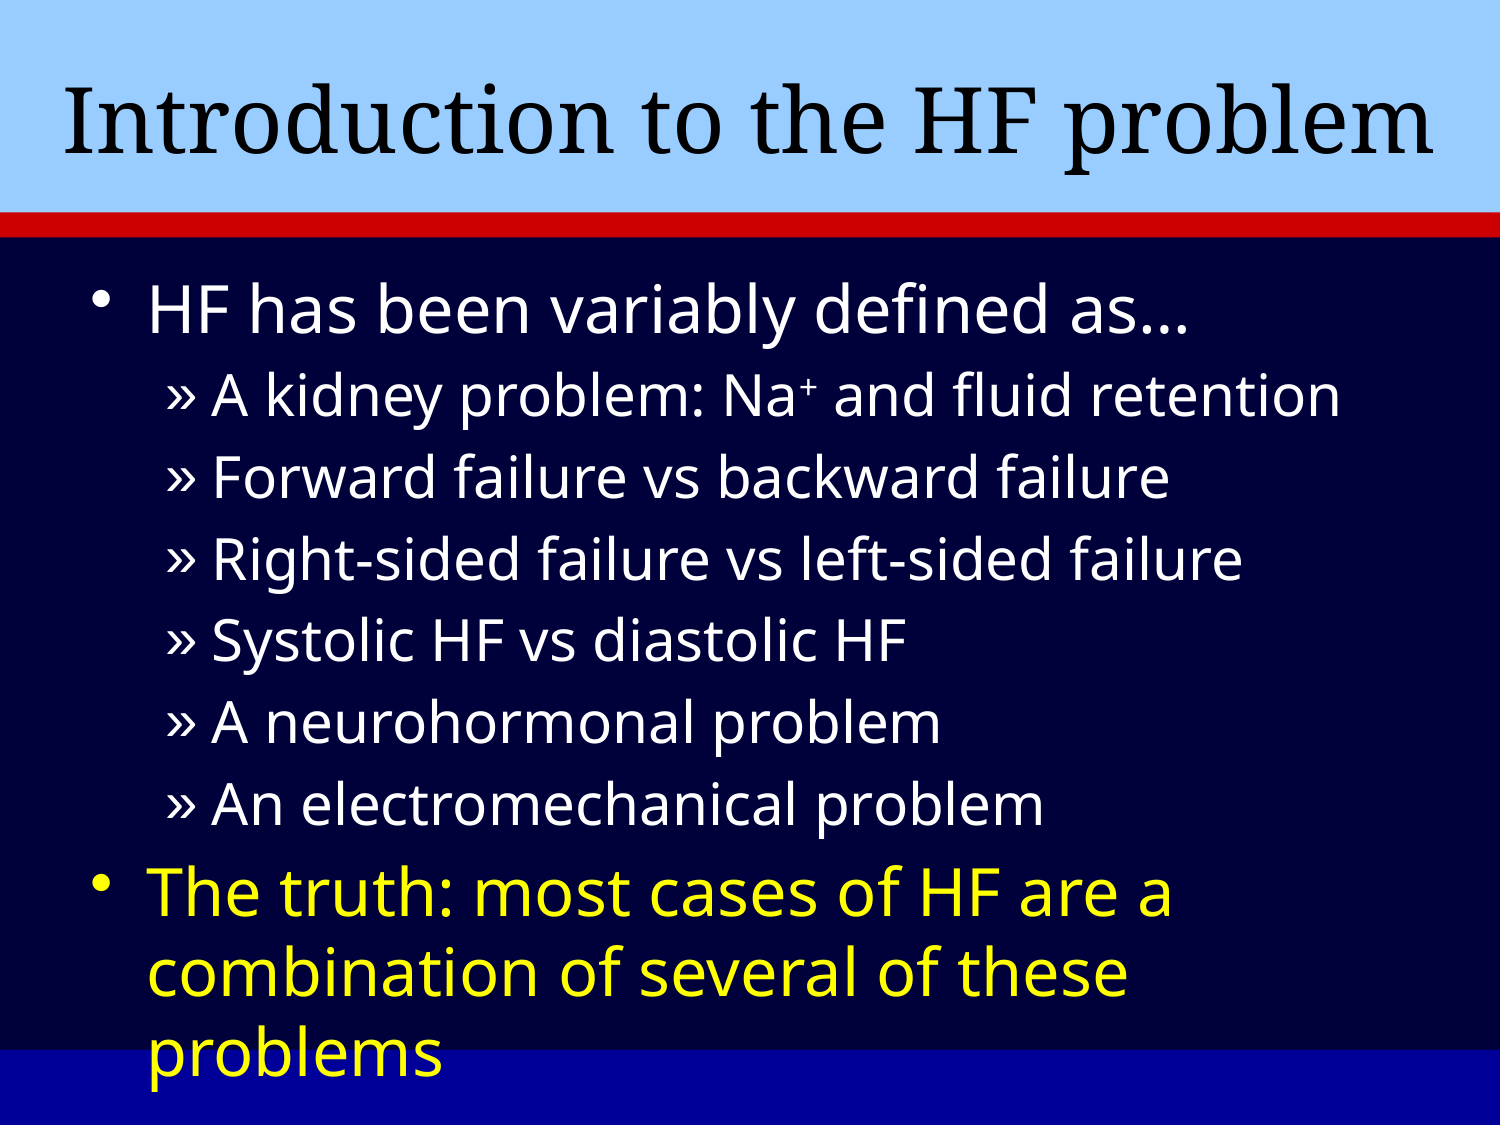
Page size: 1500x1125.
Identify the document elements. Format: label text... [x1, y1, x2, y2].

list HF has been variably defined as… A kidney problem: Na+ and fluid retention Forward failure vs backward failure Right-sided failure vs left-sided failure Systolic HF vs diastolic HF A neurohormonal problem An electromechanical problem The truth: most cases of HF are a combination of several of these problems [75, 259, 1425, 977]
title Introduction to the HF problem [0, 23, 1500, 211]
